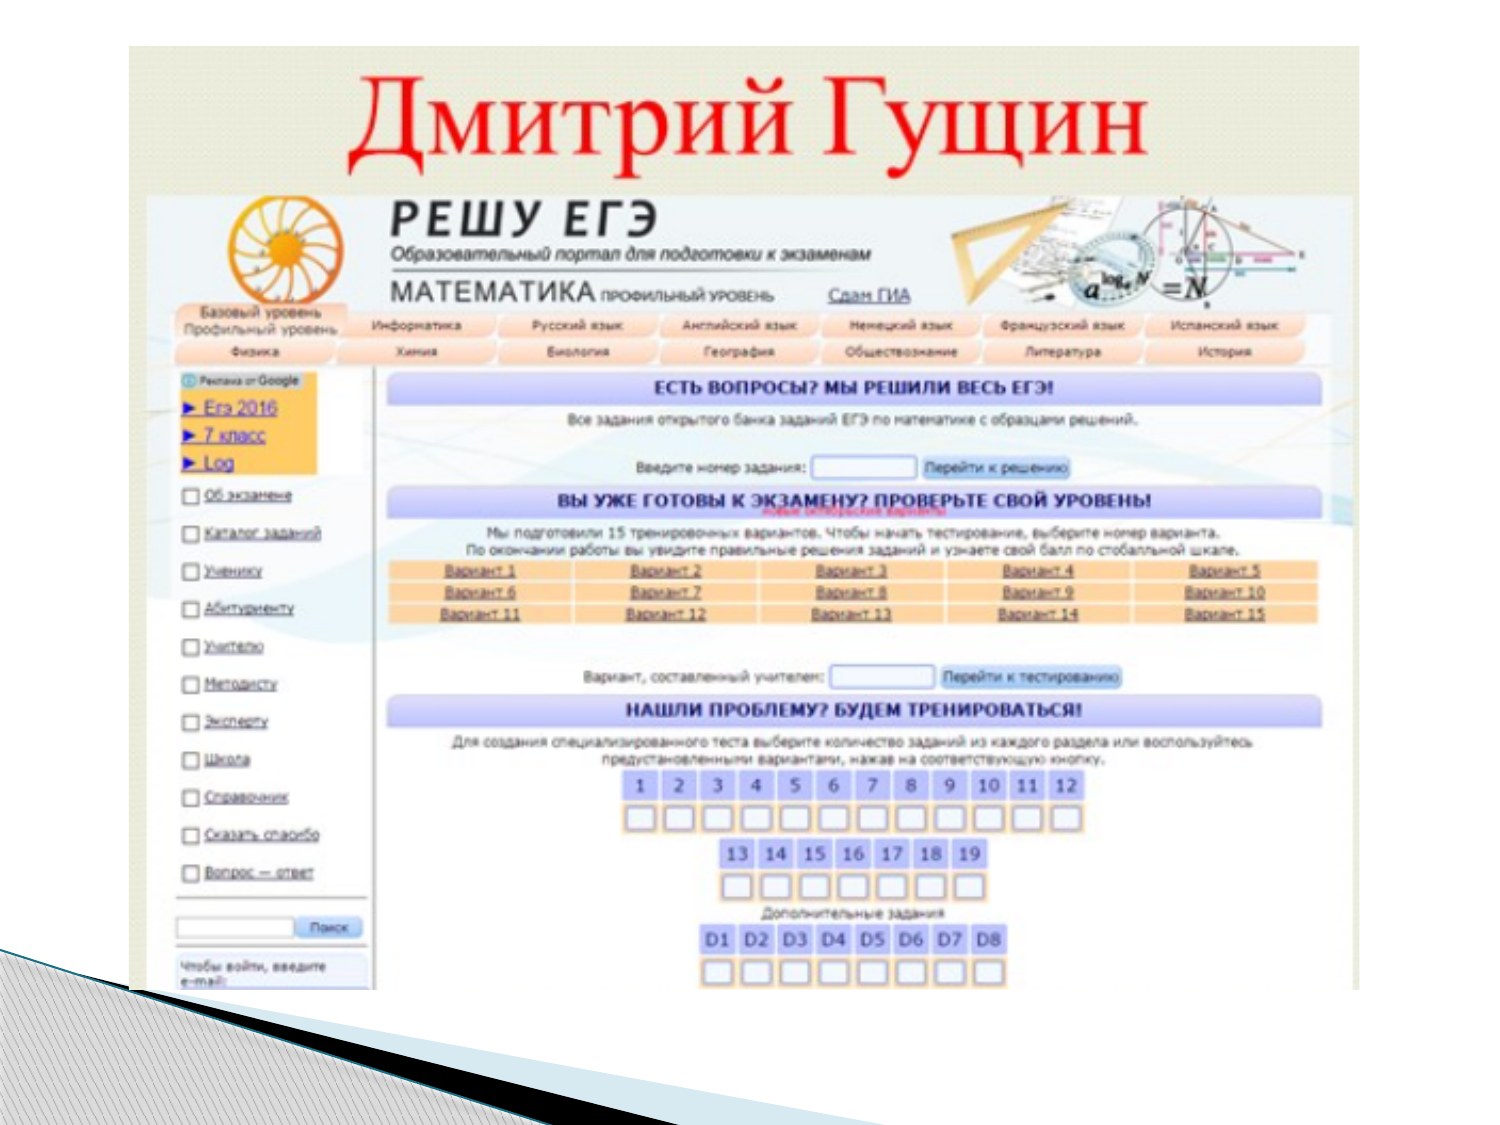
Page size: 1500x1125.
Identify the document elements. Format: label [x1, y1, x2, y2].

picture [128, 46, 1360, 990]
